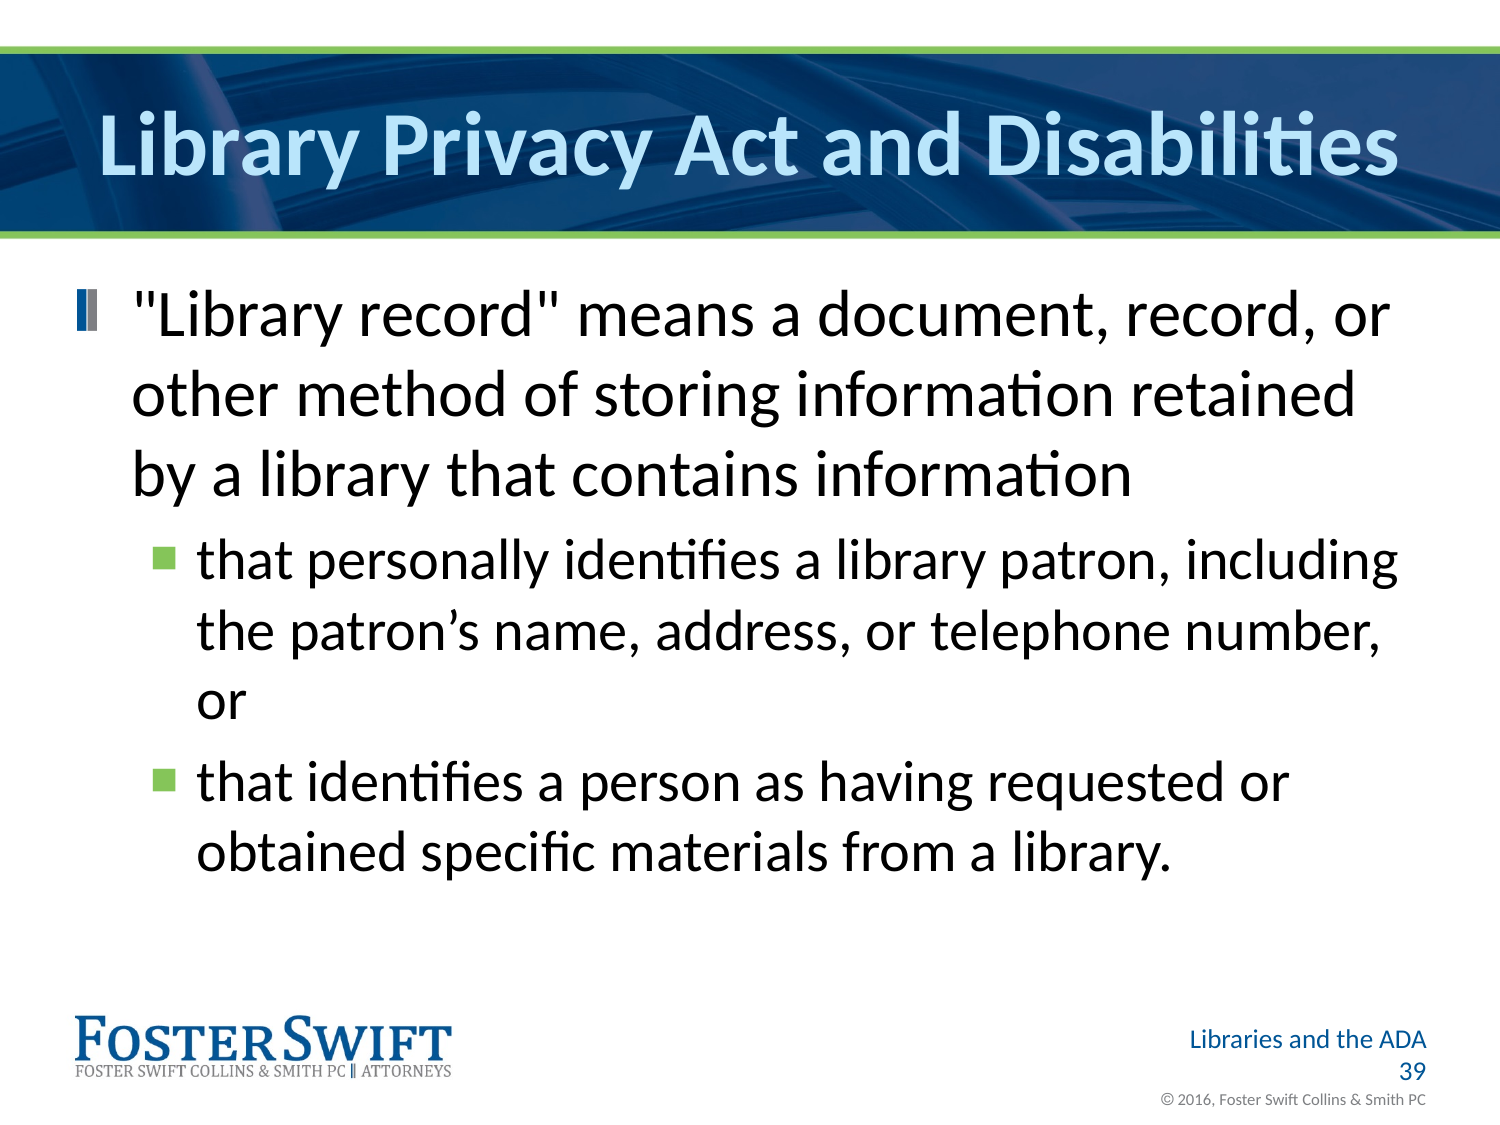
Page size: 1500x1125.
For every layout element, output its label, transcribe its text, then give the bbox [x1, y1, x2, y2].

list "Library record" means a document, record, or other method of storing information retained by a library that contains information that personally identifies a library patron, including the patron’s name, address, or telephone number, or that identifies a person as having requested or obtained specific materials from a library. [75, 262, 1425, 975]
title Library Privacy Act and Disabilities [75, 45, 1425, 233]
picture [0, 0, 1500, 1125]
